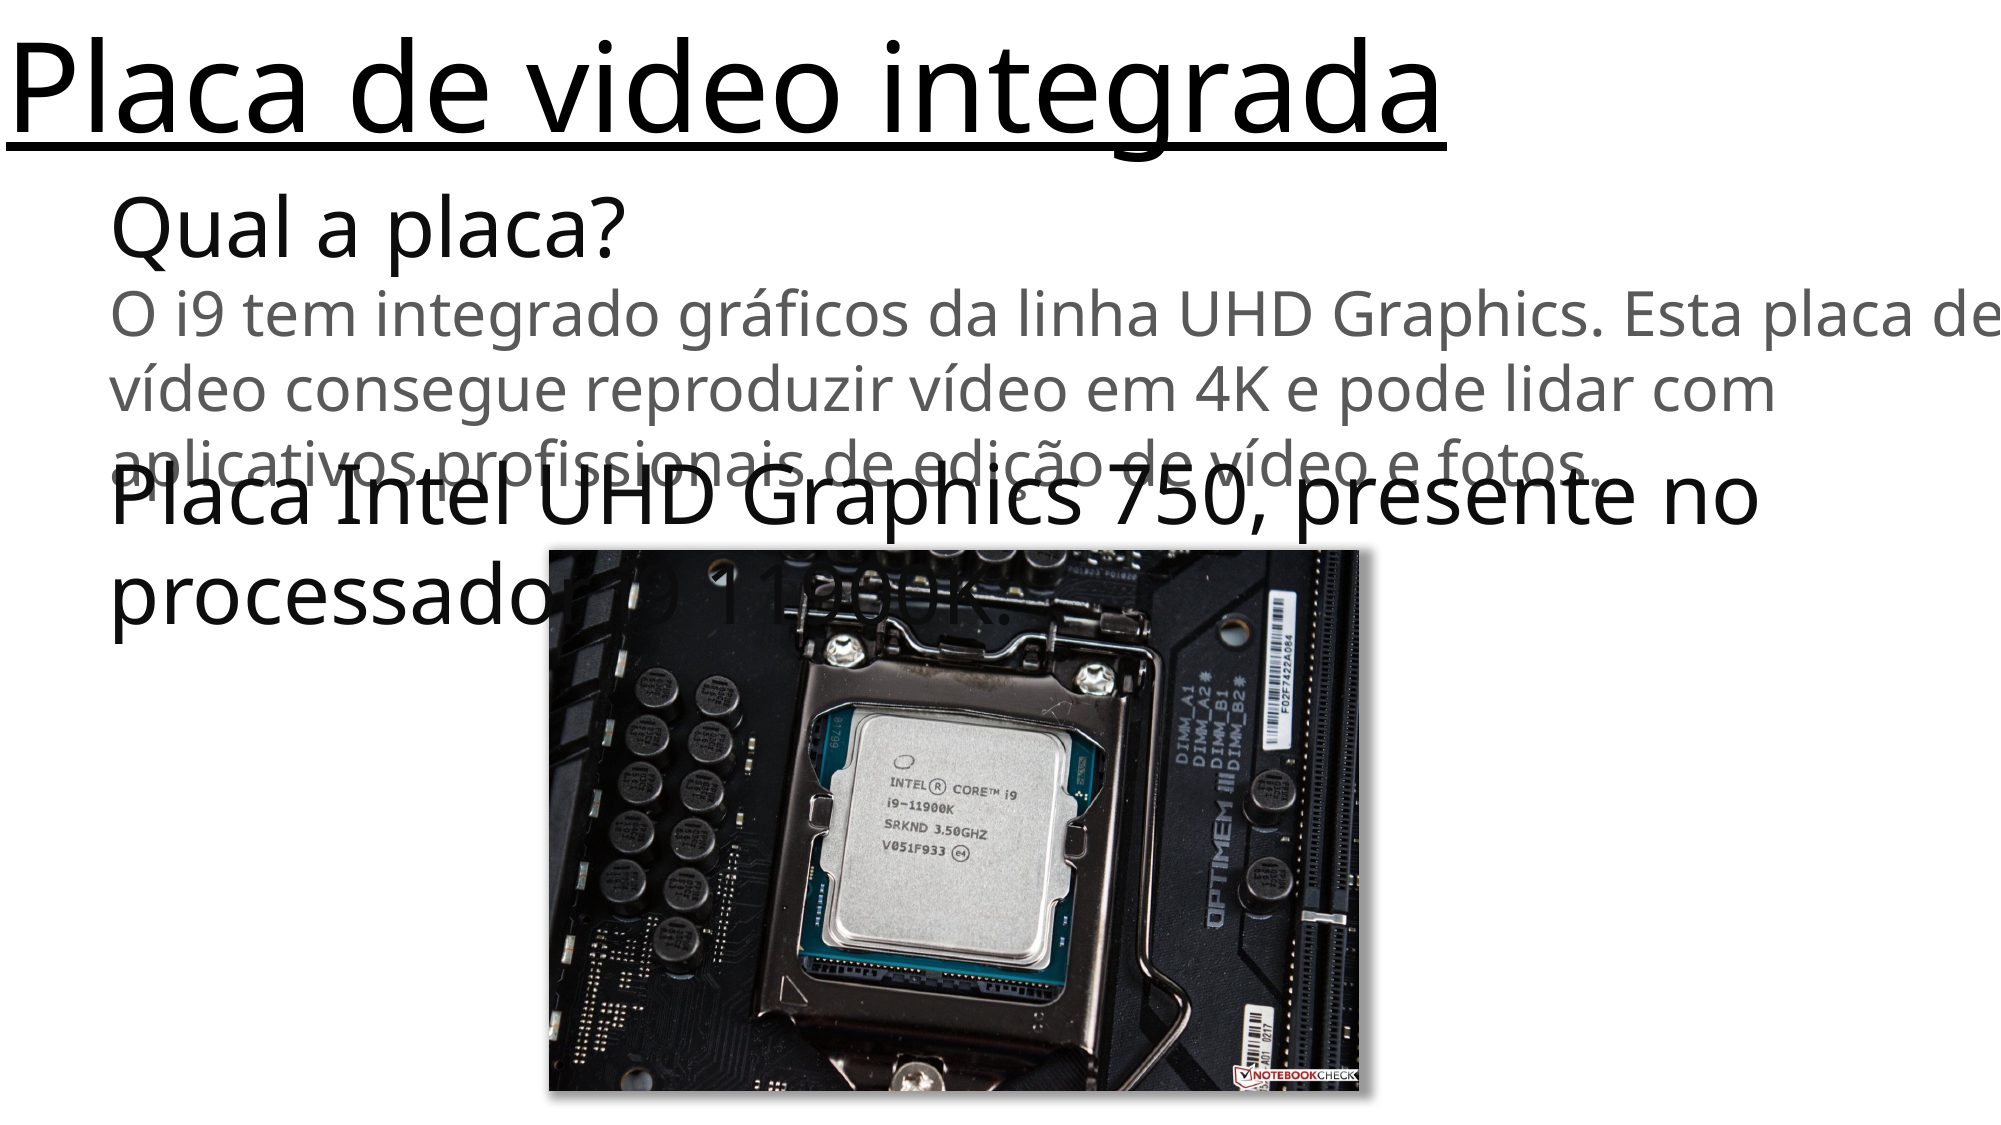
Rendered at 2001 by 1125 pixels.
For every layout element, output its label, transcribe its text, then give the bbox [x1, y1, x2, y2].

text_box Placa de video integrada [0, 0, 1463, 165]
text_box Placa Intel UHD Graphics 750, presente no processador i9 11900K: [94, 434, 2000, 649]
text_box Qual a placa? O i9 tem integrado gráficos da linha UHD Graphics. Esta placa de vídeo consegue reproduzir vídeo em 4K e pode lidar com aplicativos profissionais de edição de vídeo e fotos. [94, 166, 2000, 434]
picture [549, 550, 1359, 1091]
